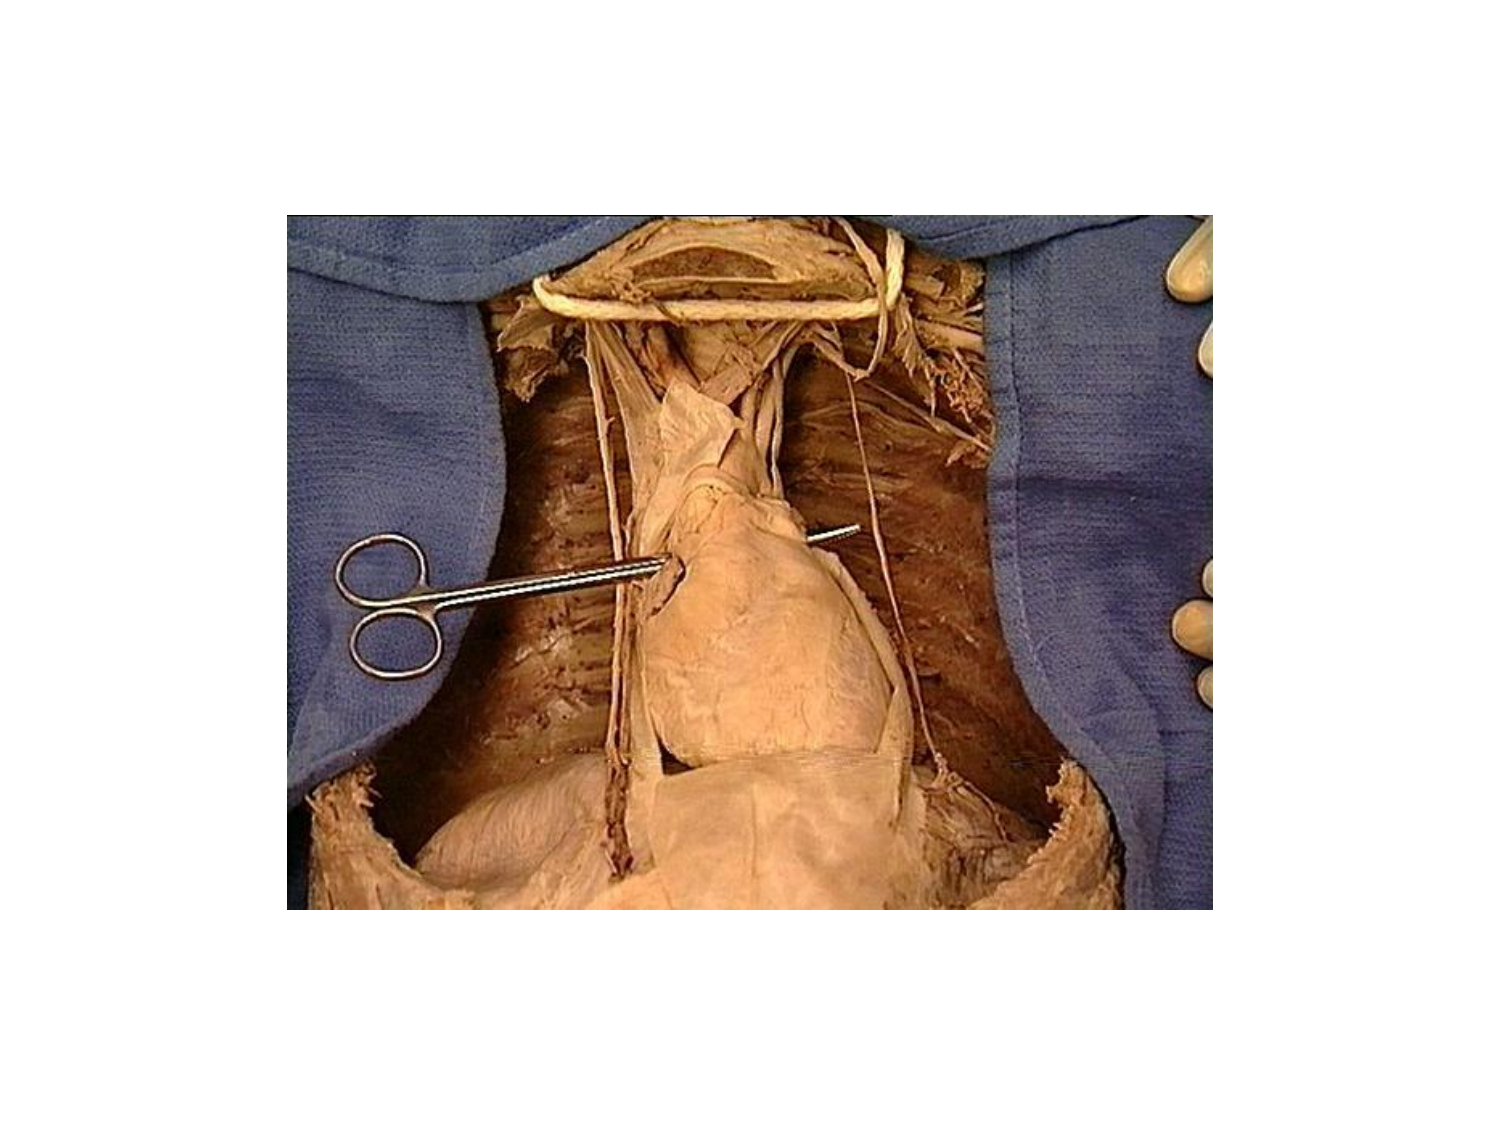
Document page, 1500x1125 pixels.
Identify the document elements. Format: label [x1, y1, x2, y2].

picture [287, 215, 1213, 910]
